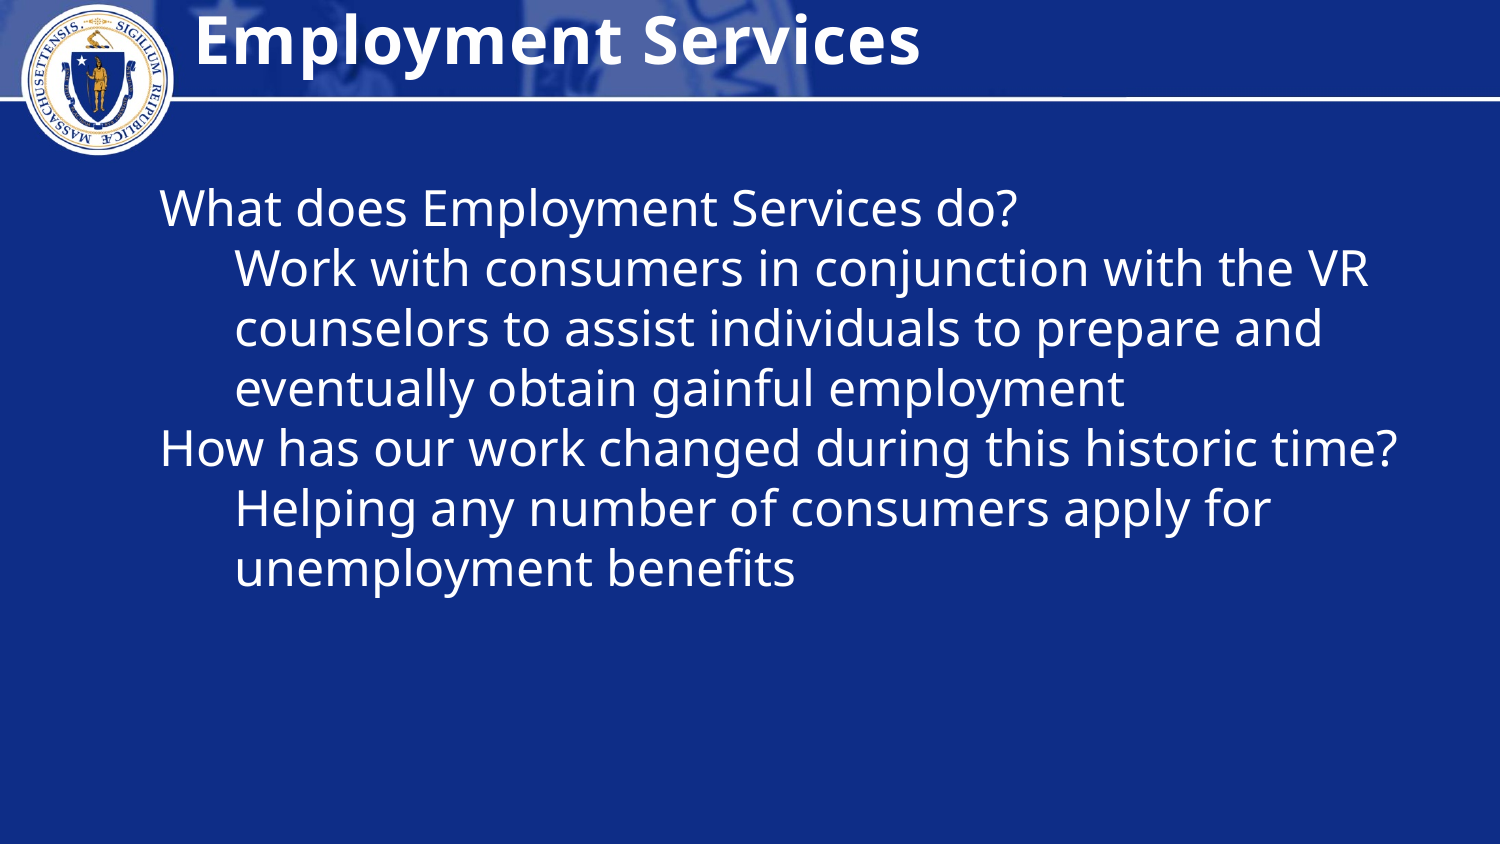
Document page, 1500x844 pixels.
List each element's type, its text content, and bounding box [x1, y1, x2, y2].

text_box Employment Services [178, 0, 1451, 93]
list What does Employment Services do? Work with consumers in conjunction with the VR counselors to assist individuals to prepare and eventually obtain gainful employment How has our work changed during this historic time? Helping any number of consumers apply for unemployment benefits [144, 168, 1500, 743]
picture [0, 0, 1500, 844]
